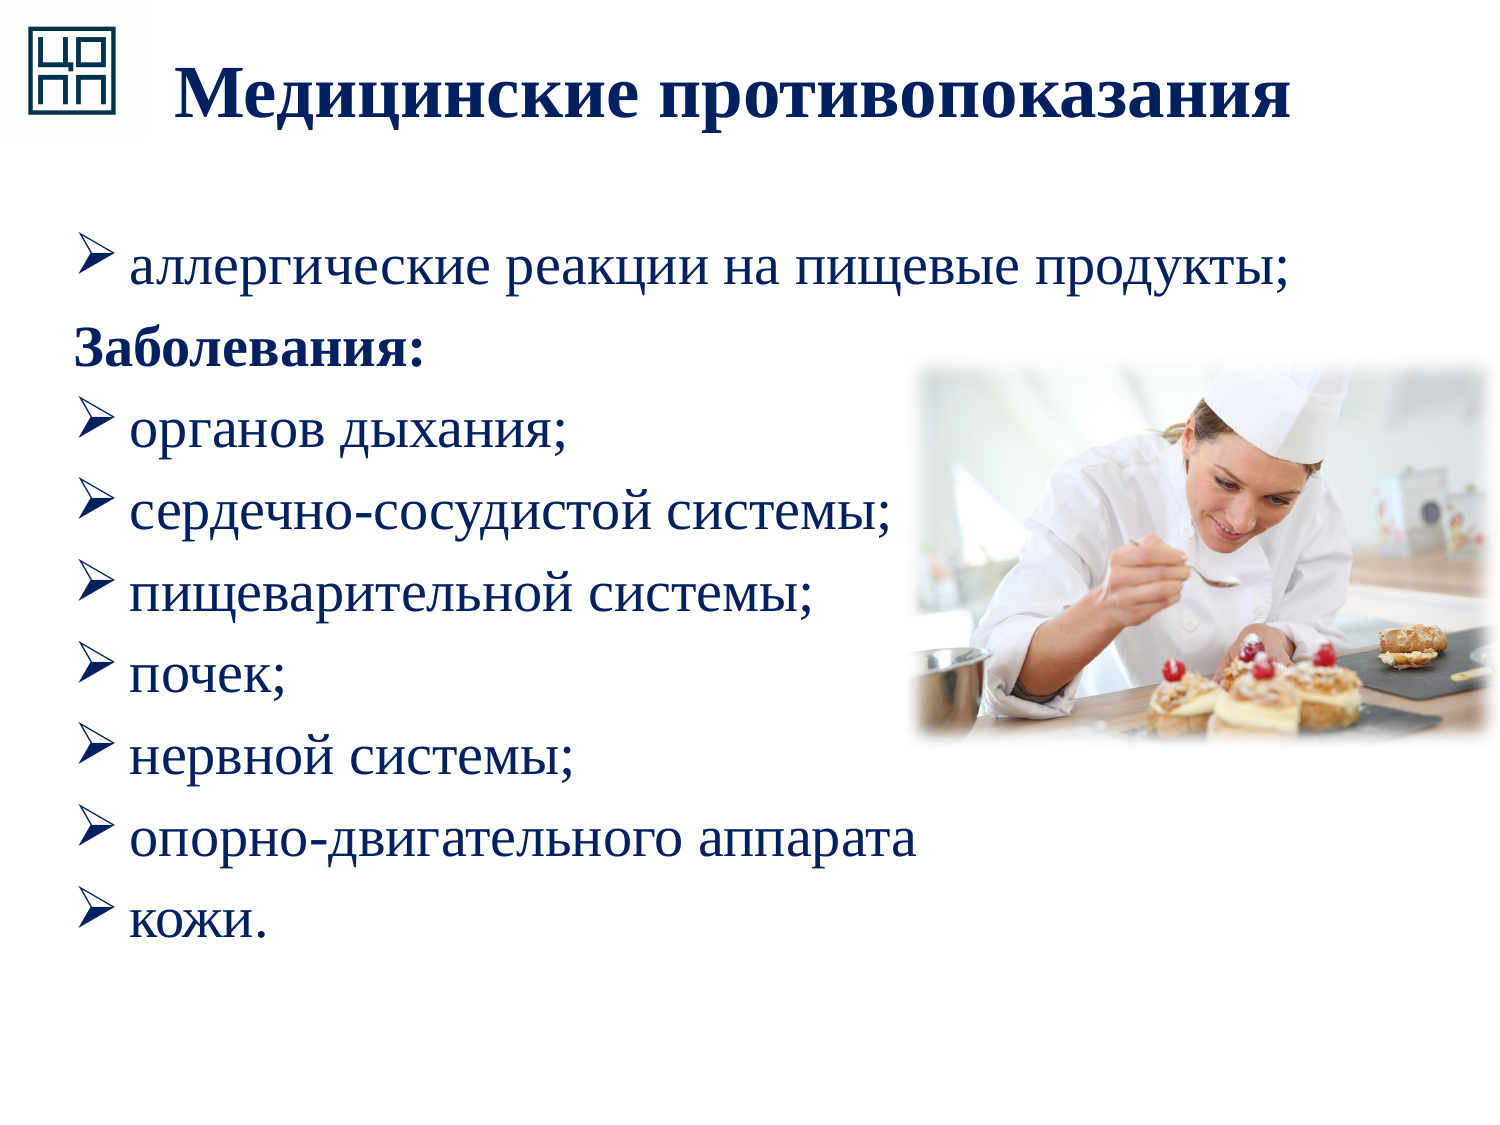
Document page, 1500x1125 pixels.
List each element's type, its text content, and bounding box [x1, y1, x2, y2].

picture [903, 351, 1500, 750]
picture [0, 0, 147, 138]
list Медицинские противопоказания аллергические реакции на пищевые продукты; Заболевания: органов дыхания; сердечно-сосудистой системы; пищеварительной системы; почек; нервной системы; опорно-двигательного аппарата кожи. [58, 34, 1409, 778]
